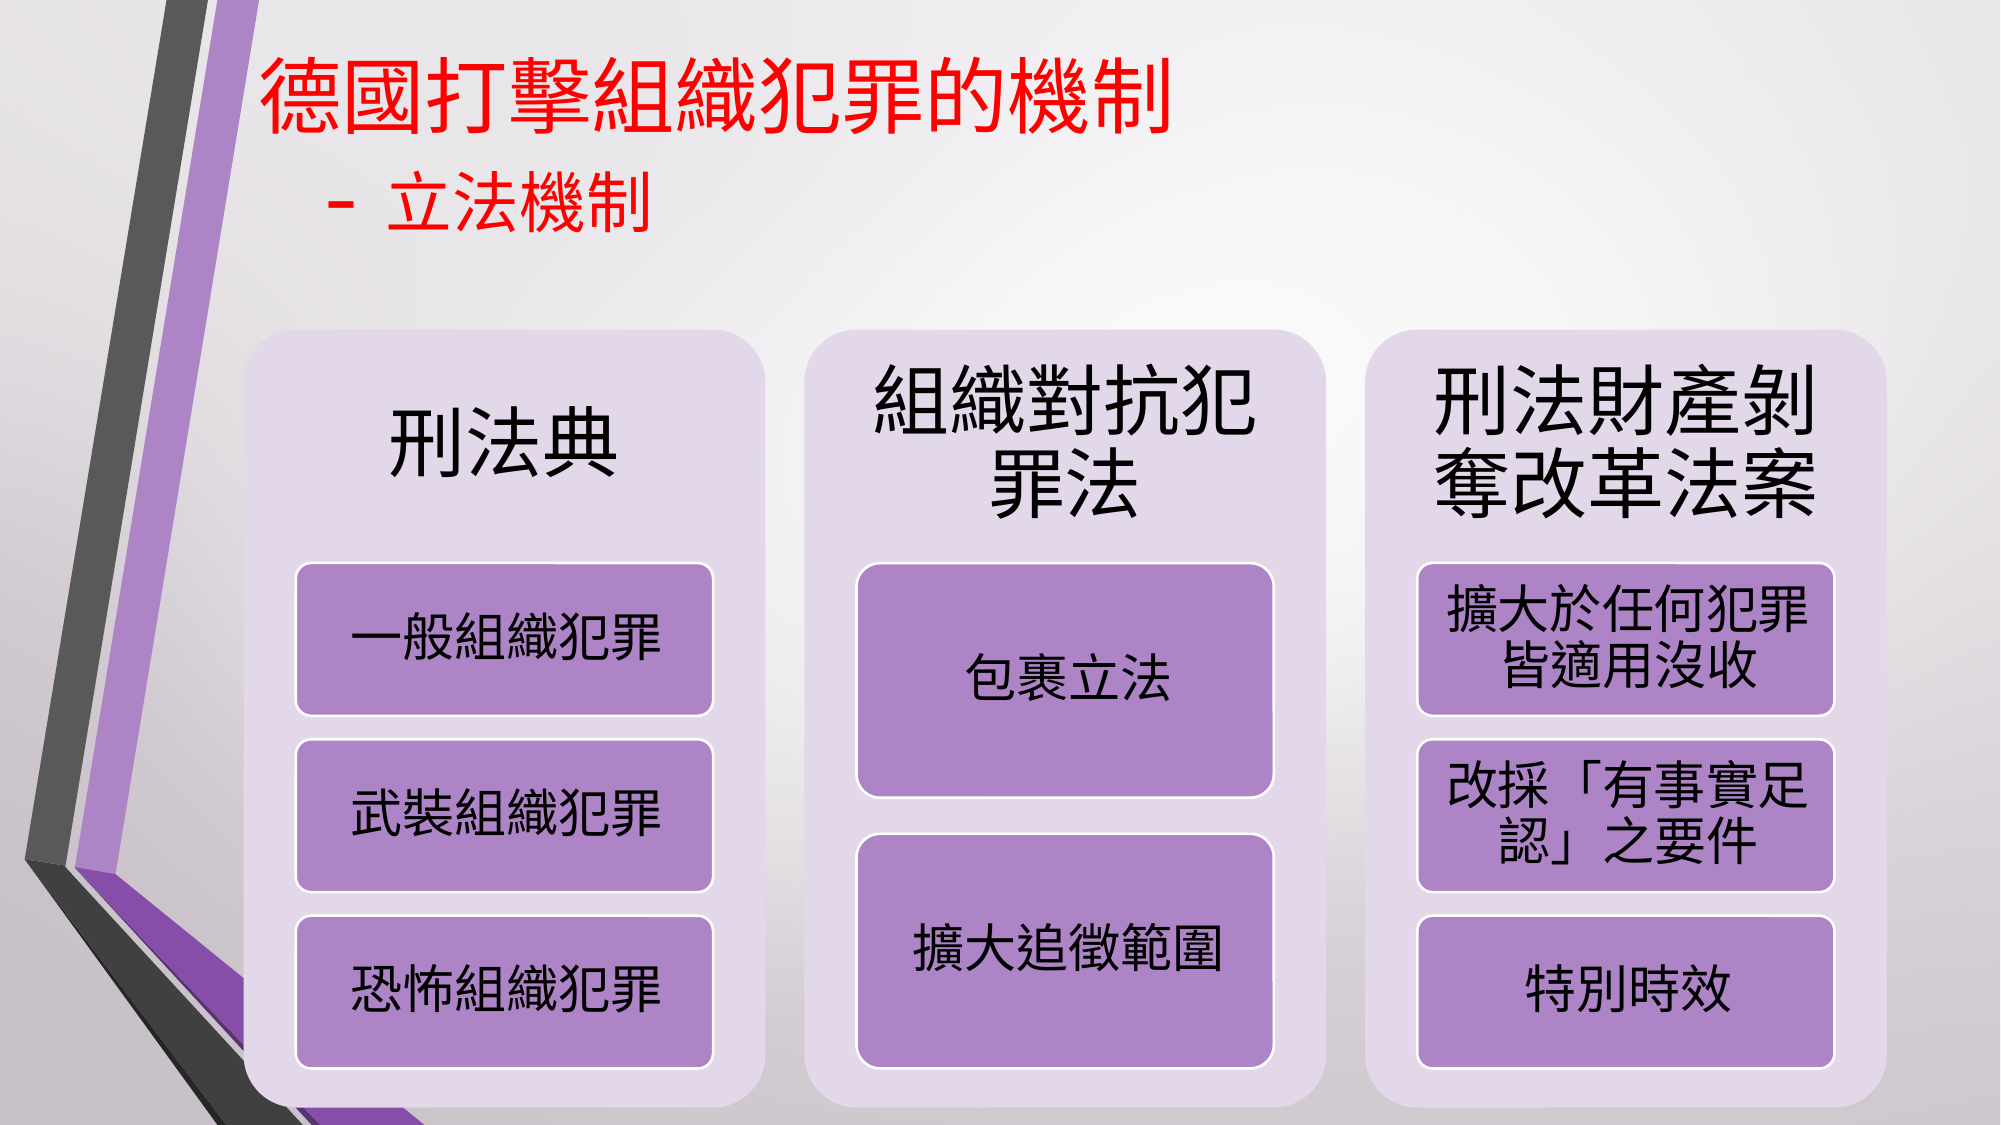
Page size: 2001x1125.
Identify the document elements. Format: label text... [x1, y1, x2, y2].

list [243, 329, 1888, 1108]
title 德國打擊組織犯罪的機制 -立法機制 [243, 0, 1887, 288]
